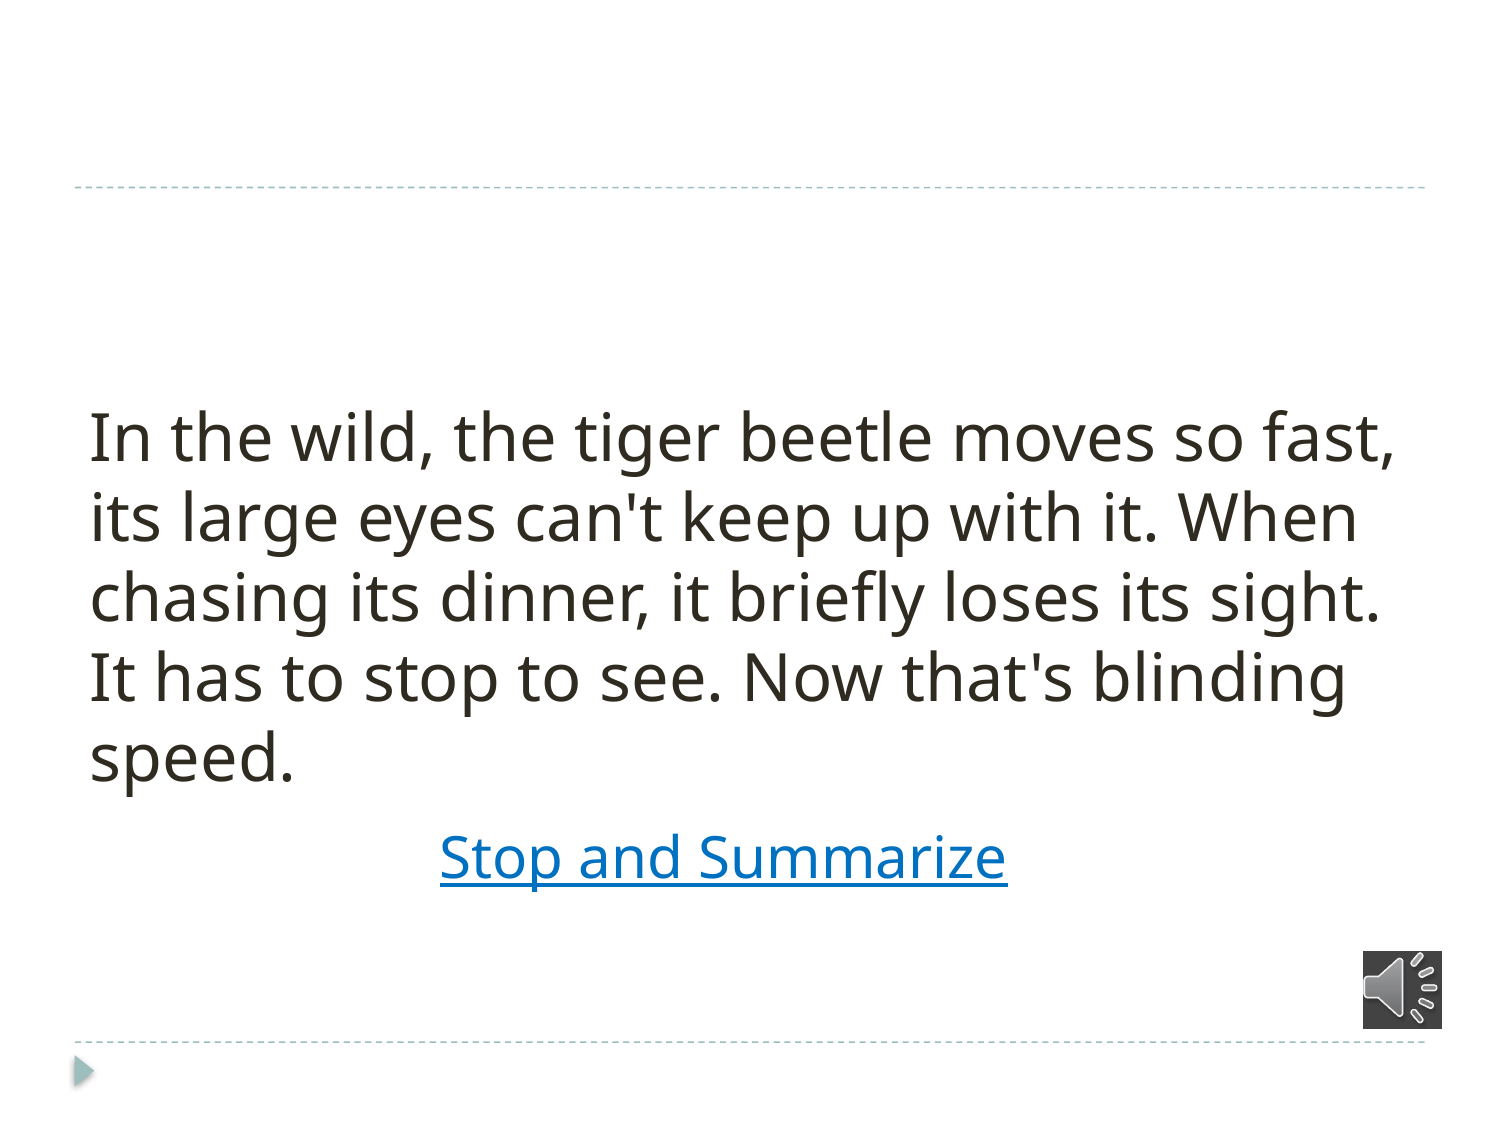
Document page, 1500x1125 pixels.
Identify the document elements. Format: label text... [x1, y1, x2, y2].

picture [1362, 949, 1443, 1031]
text_box Stop and Summarize [425, 812, 1225, 907]
list In the wild, the tiger beetle moves so fast, its large eyes can't keep up with it. When chasing its dinner, it briefly loses its sight. It has to stop to see. Now that's blinding speed. [75, 387, 1425, 1125]
